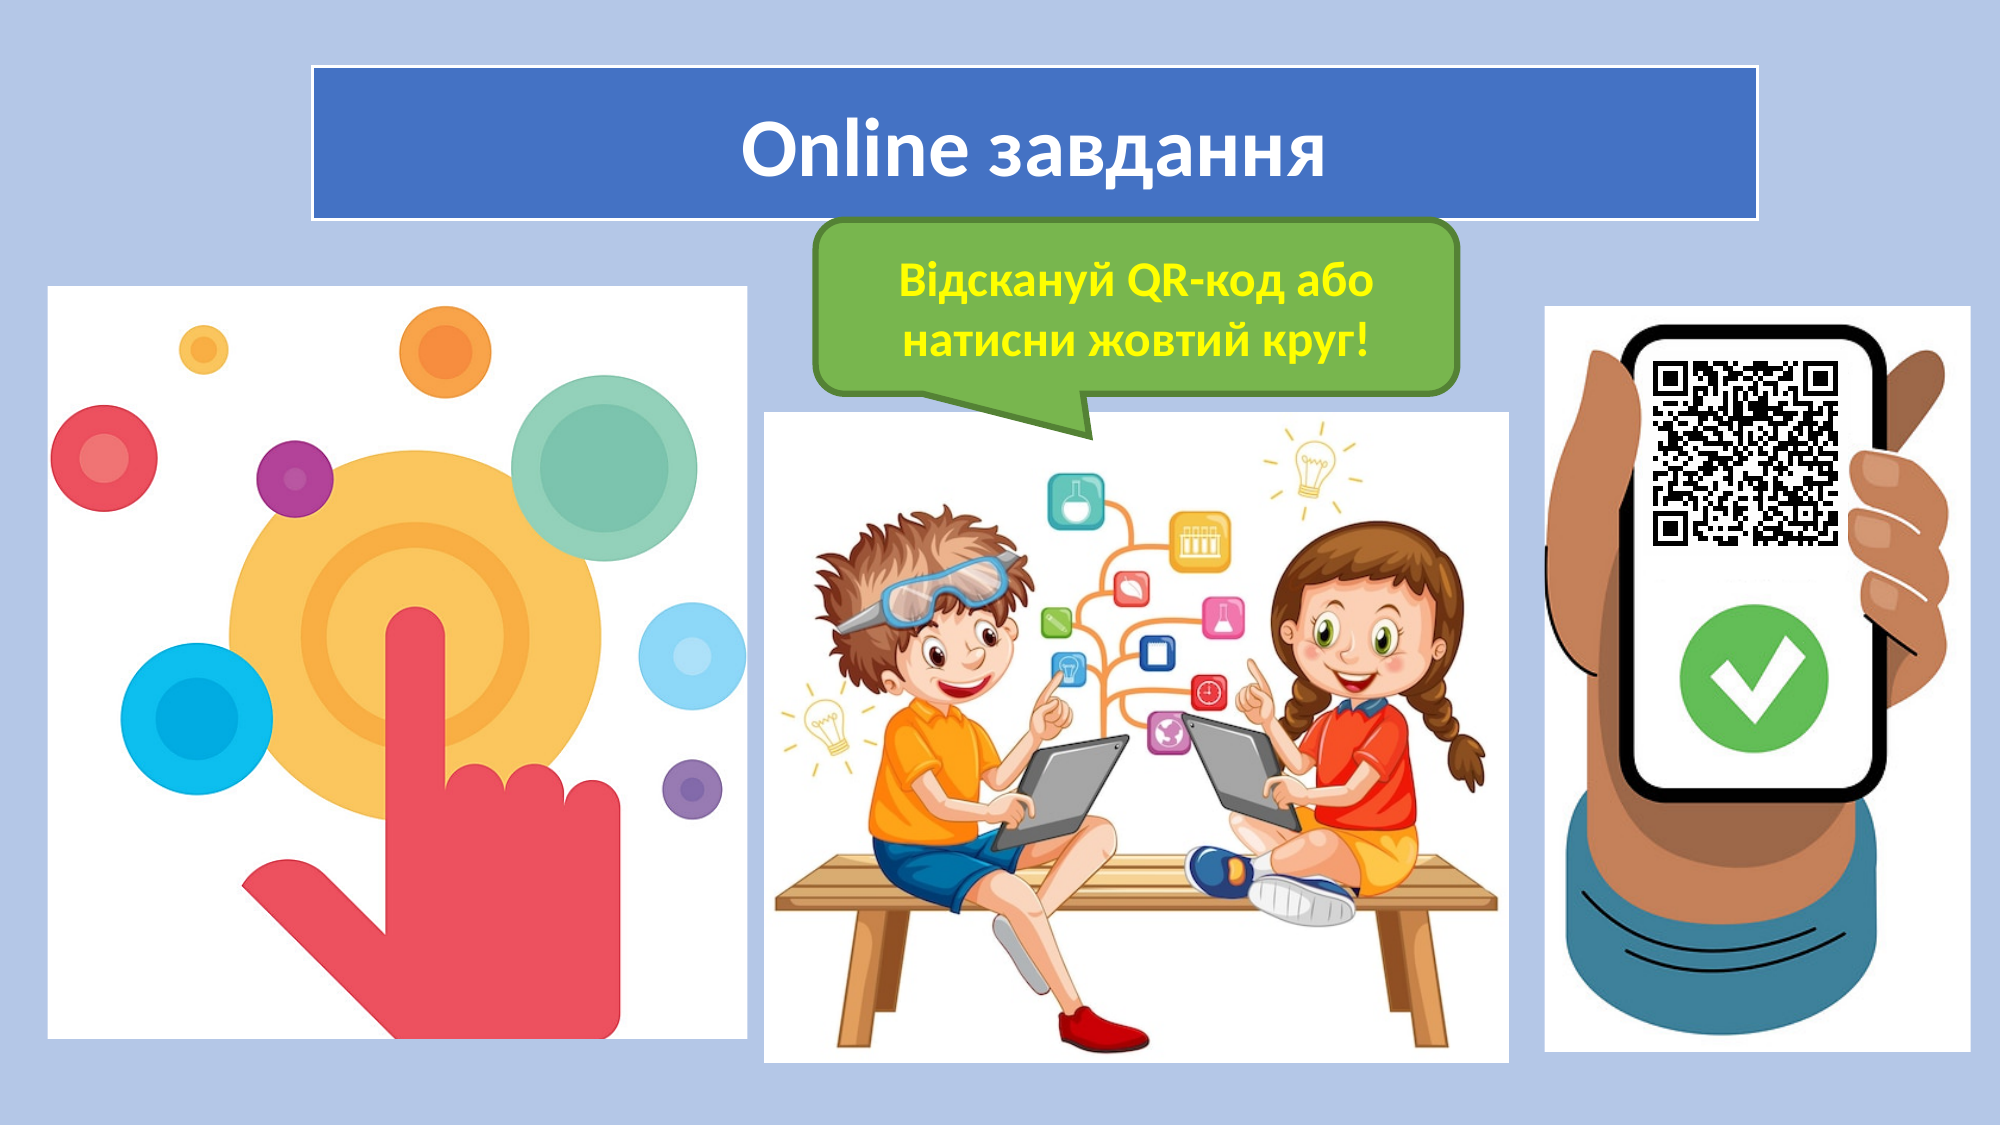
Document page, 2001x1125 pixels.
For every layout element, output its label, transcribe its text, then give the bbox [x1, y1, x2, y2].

picture [1544, 306, 1971, 1052]
text_box Відскануй QR-код або натисни жовтий круг! [814, 218, 1459, 412]
picture [764, 412, 1509, 1063]
text_box Online завдання [311, 65, 1759, 221]
picture [47, 286, 748, 1039]
